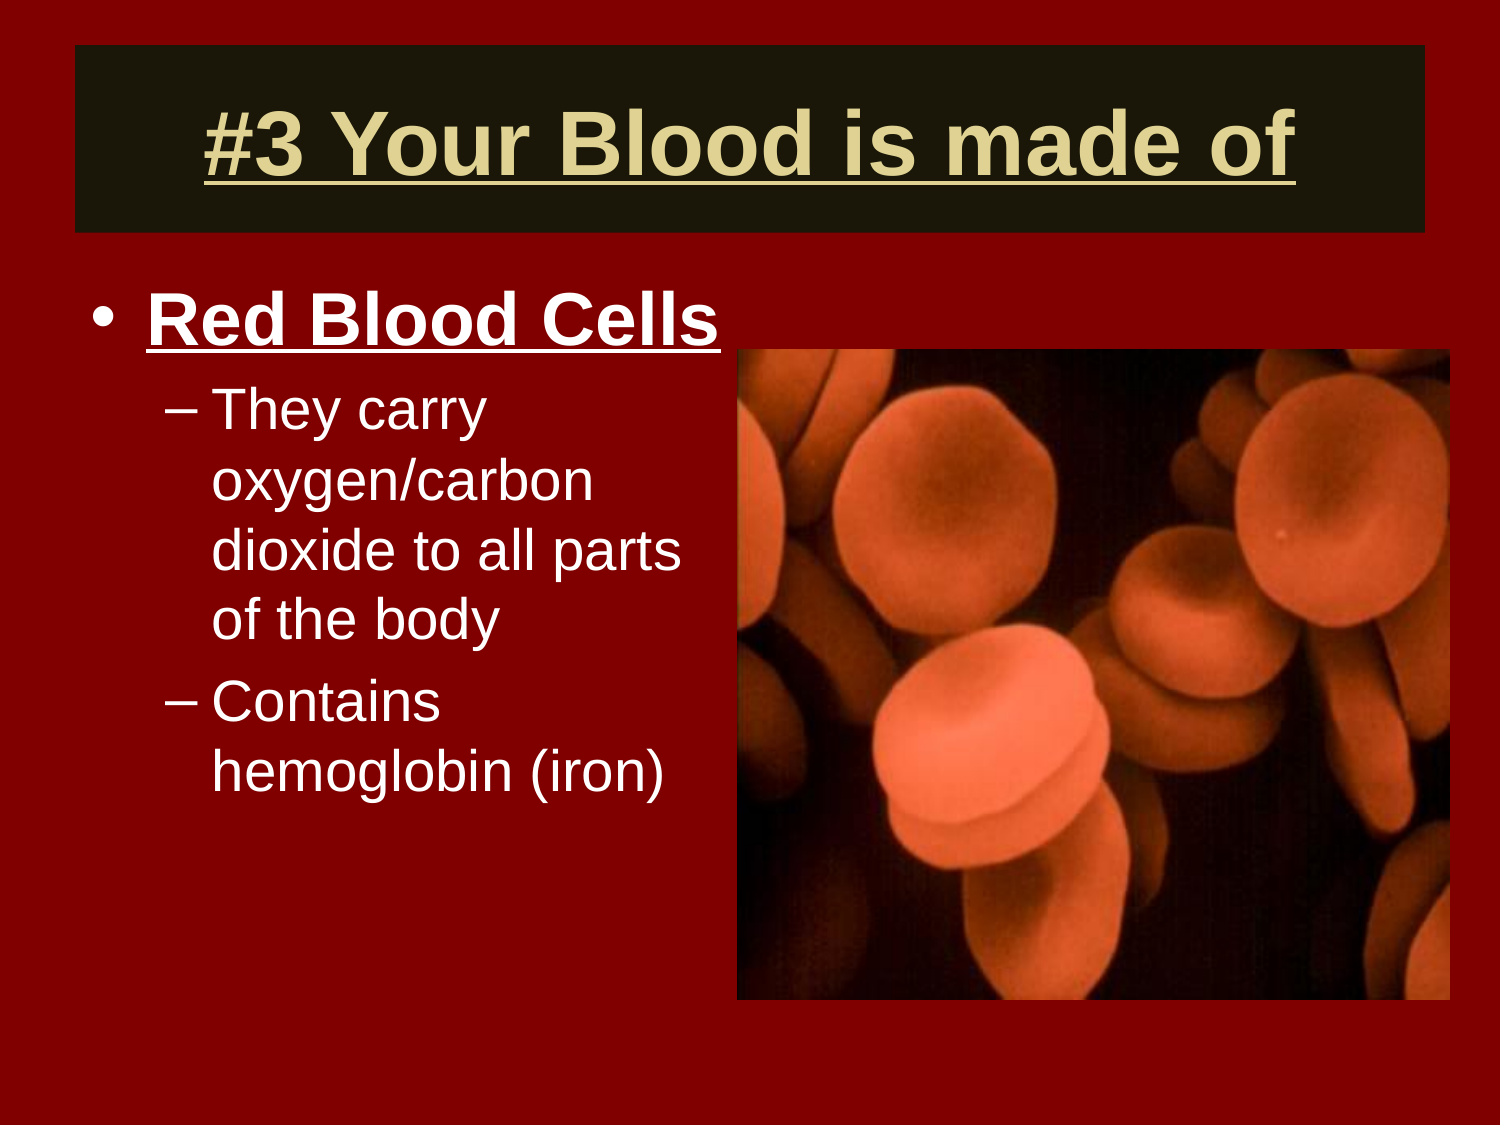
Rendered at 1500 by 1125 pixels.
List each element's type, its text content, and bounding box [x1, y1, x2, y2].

list Red Blood Cells They carry oxygen/carbon dioxide to all parts of the body Contains hemoglobin (iron) [75, 262, 738, 1005]
title #3 Your Blood is made of [75, 45, 1425, 233]
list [737, 349, 1451, 1001]
